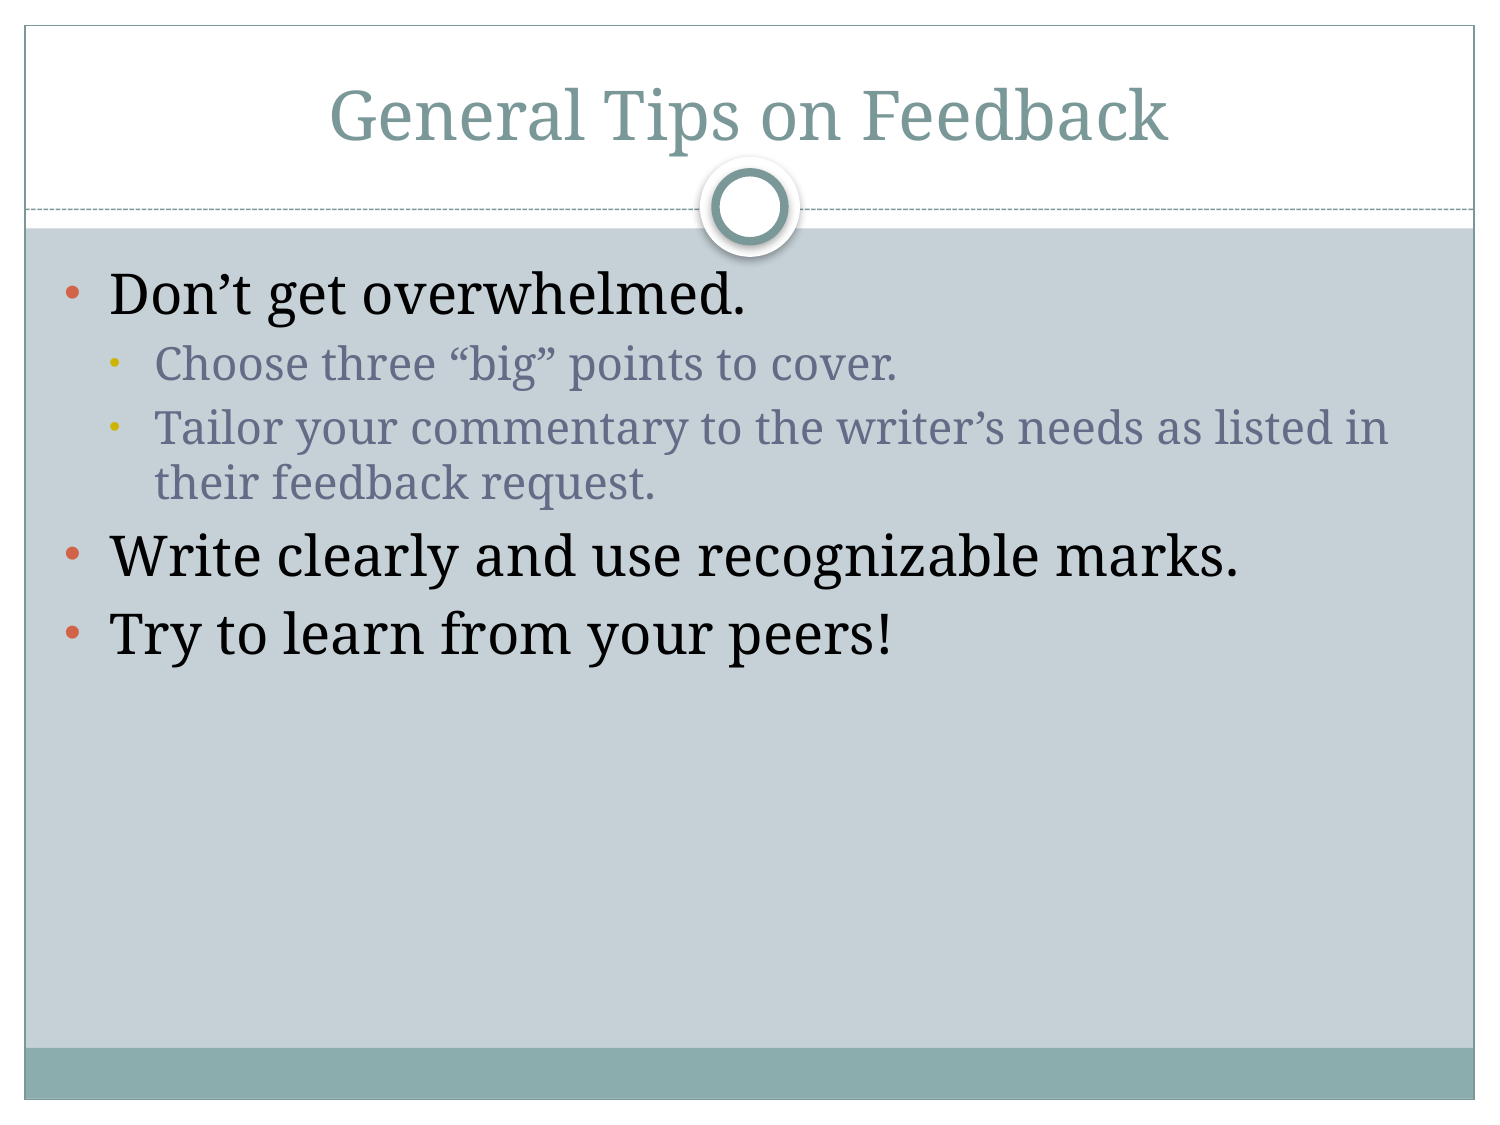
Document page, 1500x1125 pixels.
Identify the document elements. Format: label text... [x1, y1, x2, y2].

title General Tips on Feedback [49, 37, 1450, 162]
list Don’t get overwhelmed. Choose three “big” points to cover. Tailor your commentary to the writer’s needs as listed in their feedback request. Write clearly and use recognizable marks. Try to learn from your peers! [49, 250, 1445, 1001]
